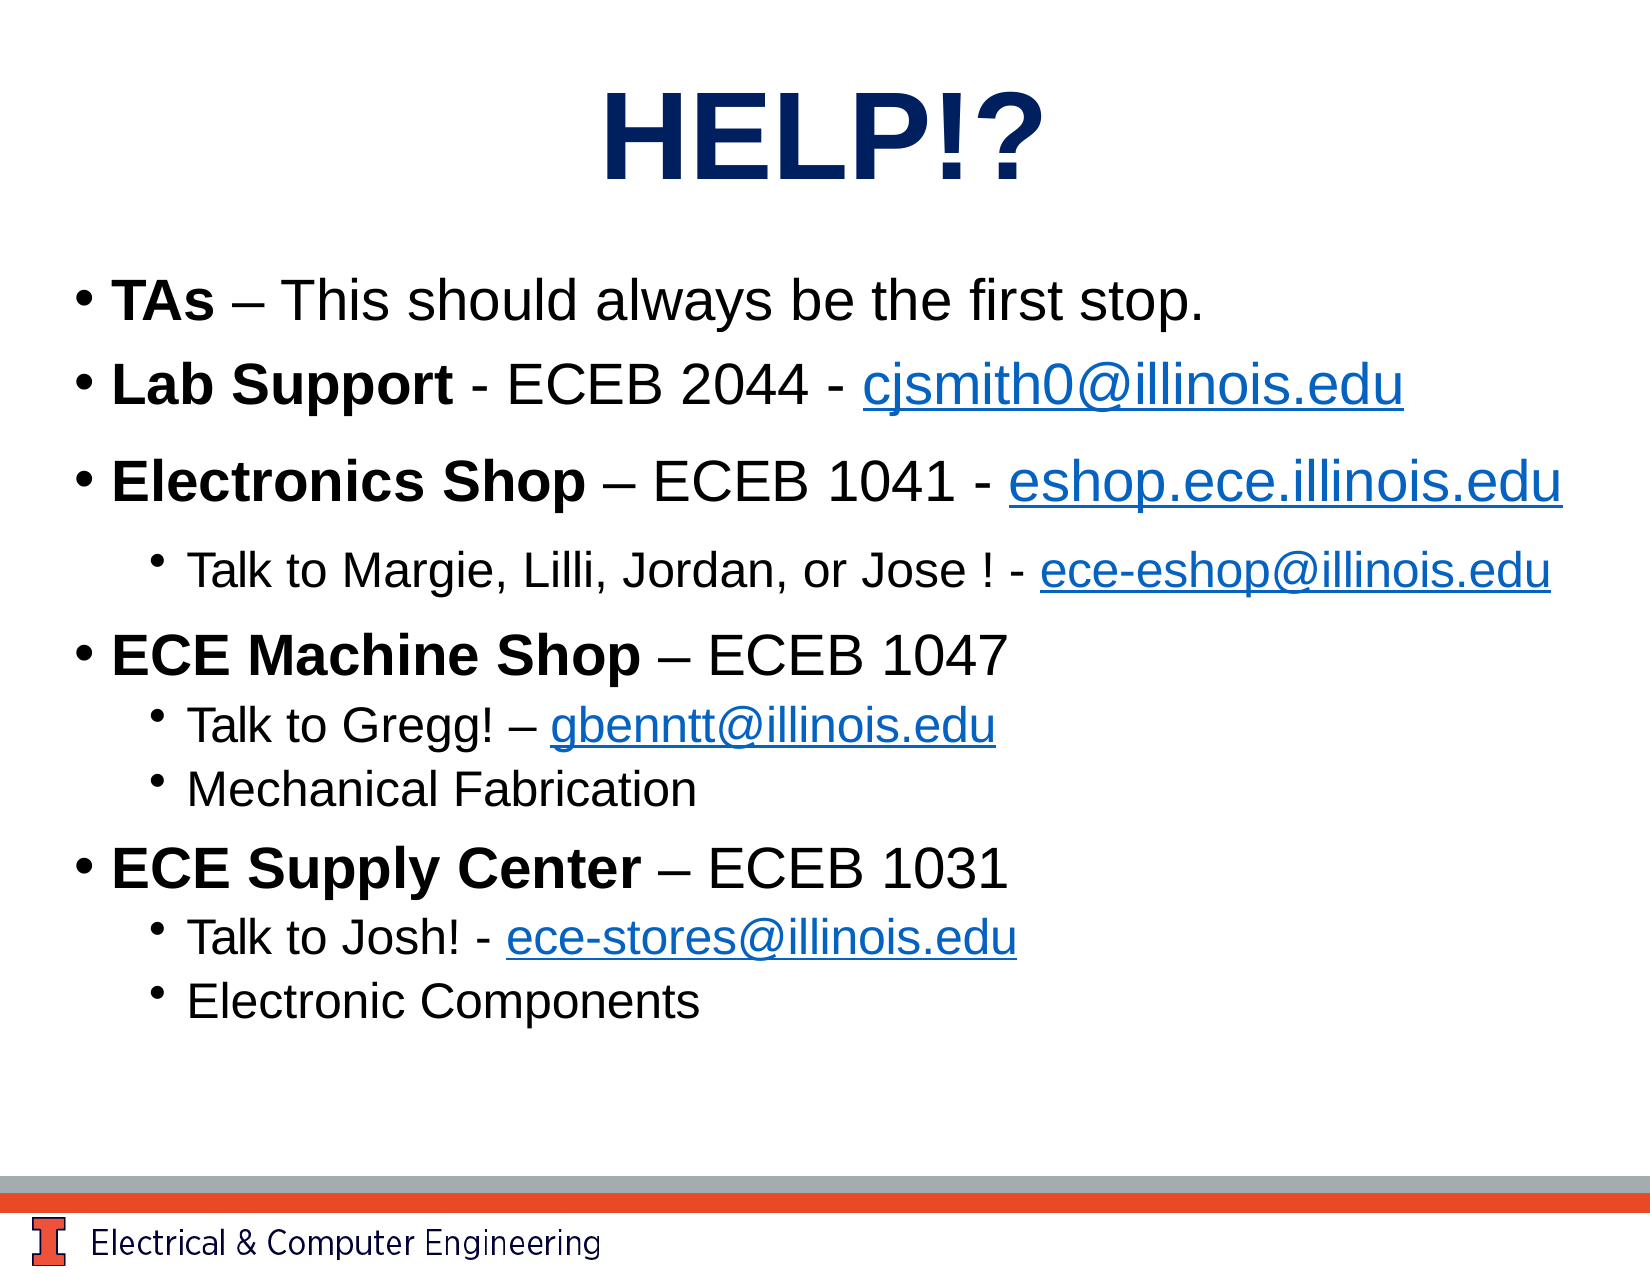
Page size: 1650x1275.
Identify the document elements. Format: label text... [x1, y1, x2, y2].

text_box TAs – This should always be the first stop. Lab Support - ECEB 2044 - cjsmith0@illinois.edu Electronics Shop – ECEB 1041 - eshop.ece.illinois.edu Talk to Margie, Lilli, Jordan, or Jose ! - ece-eshop@illinois.edu ECE Machine Shop – ECEB 1047 Talk to Gregg! – gbenntt@illinois.edu Mechanical Fabrication ECE Supply Center – ECEB 1031 Talk to Josh! - ece-stores@illinois.edu Electronic Components [72, 246, 1572, 1029]
picture [32, 1217, 599, 1266]
picture [0, 1176, 1650, 1213]
title HELP!? [597, 52, 1053, 246]
